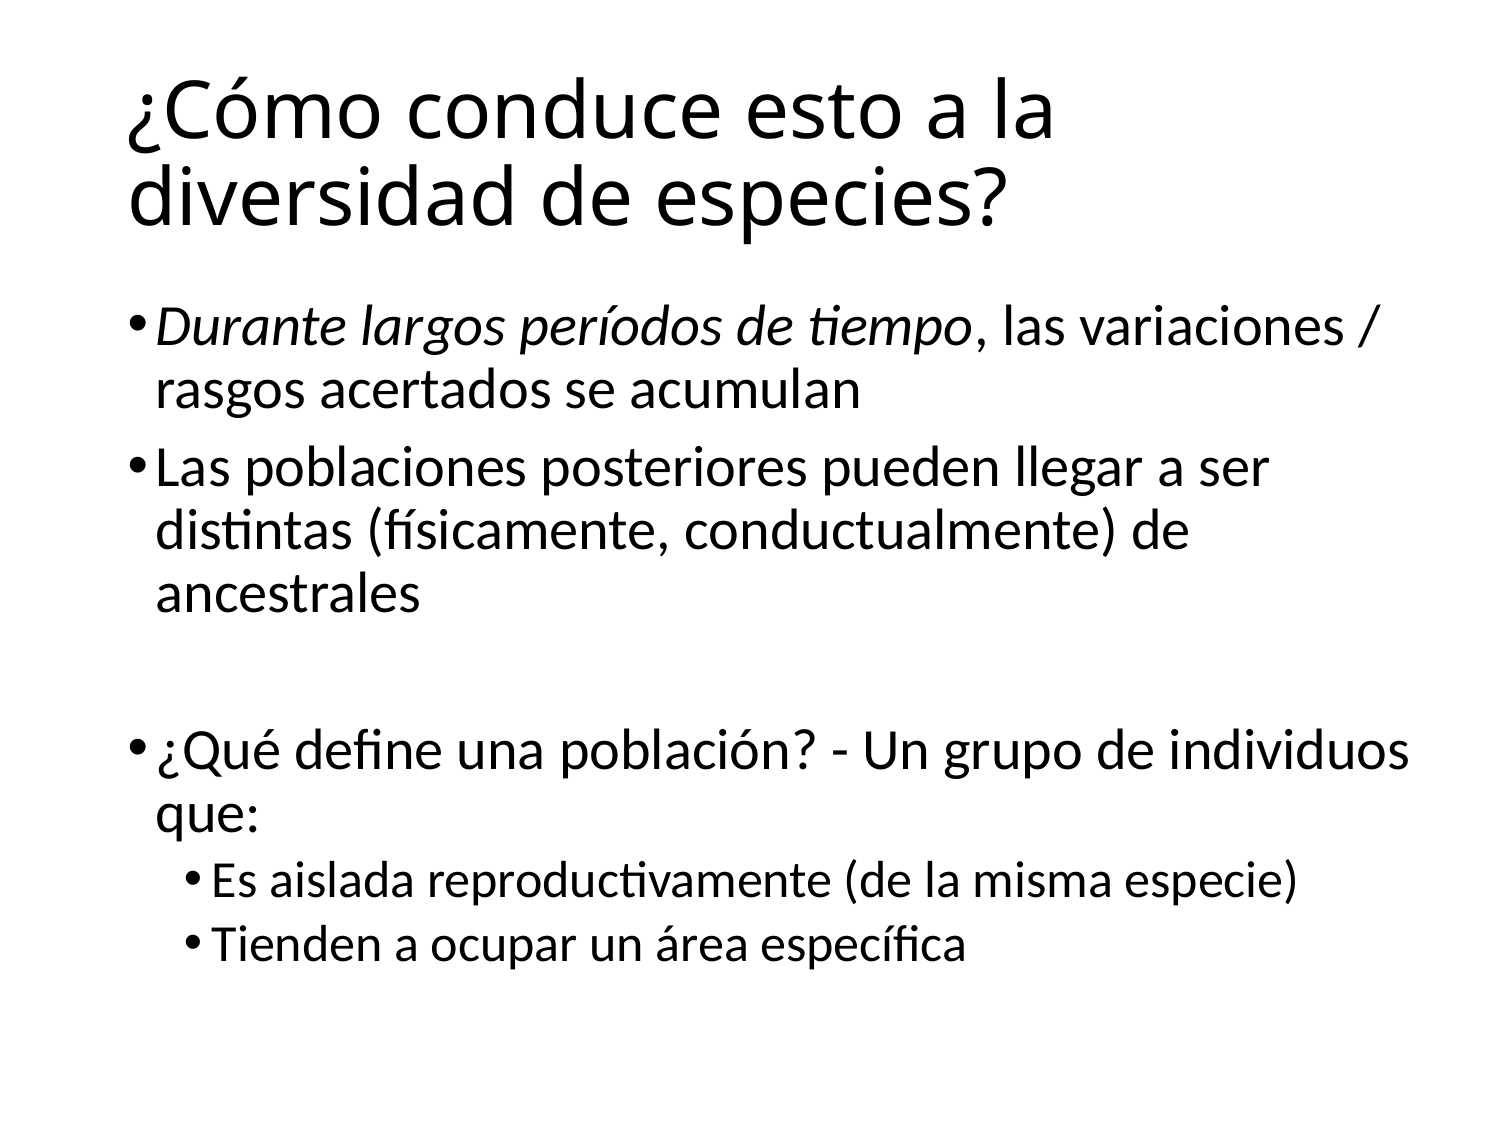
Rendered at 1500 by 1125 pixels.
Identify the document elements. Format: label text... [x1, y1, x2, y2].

title ¿Cómo conduce esto a la diversidad de especies? [112, 62, 1388, 250]
list Durante largos períodos de tiempo, las variaciones / rasgos acertados se acumulan Las poblaciones posteriores pueden llegar a ser distintas (físicamente, conductualmente) de ancestrales ¿Qué define una población? - Un grupo de individuos que: Es aislada reproductivamente (de la misma especie) Tienden a ocupar un área específica [112, 287, 1450, 1088]
